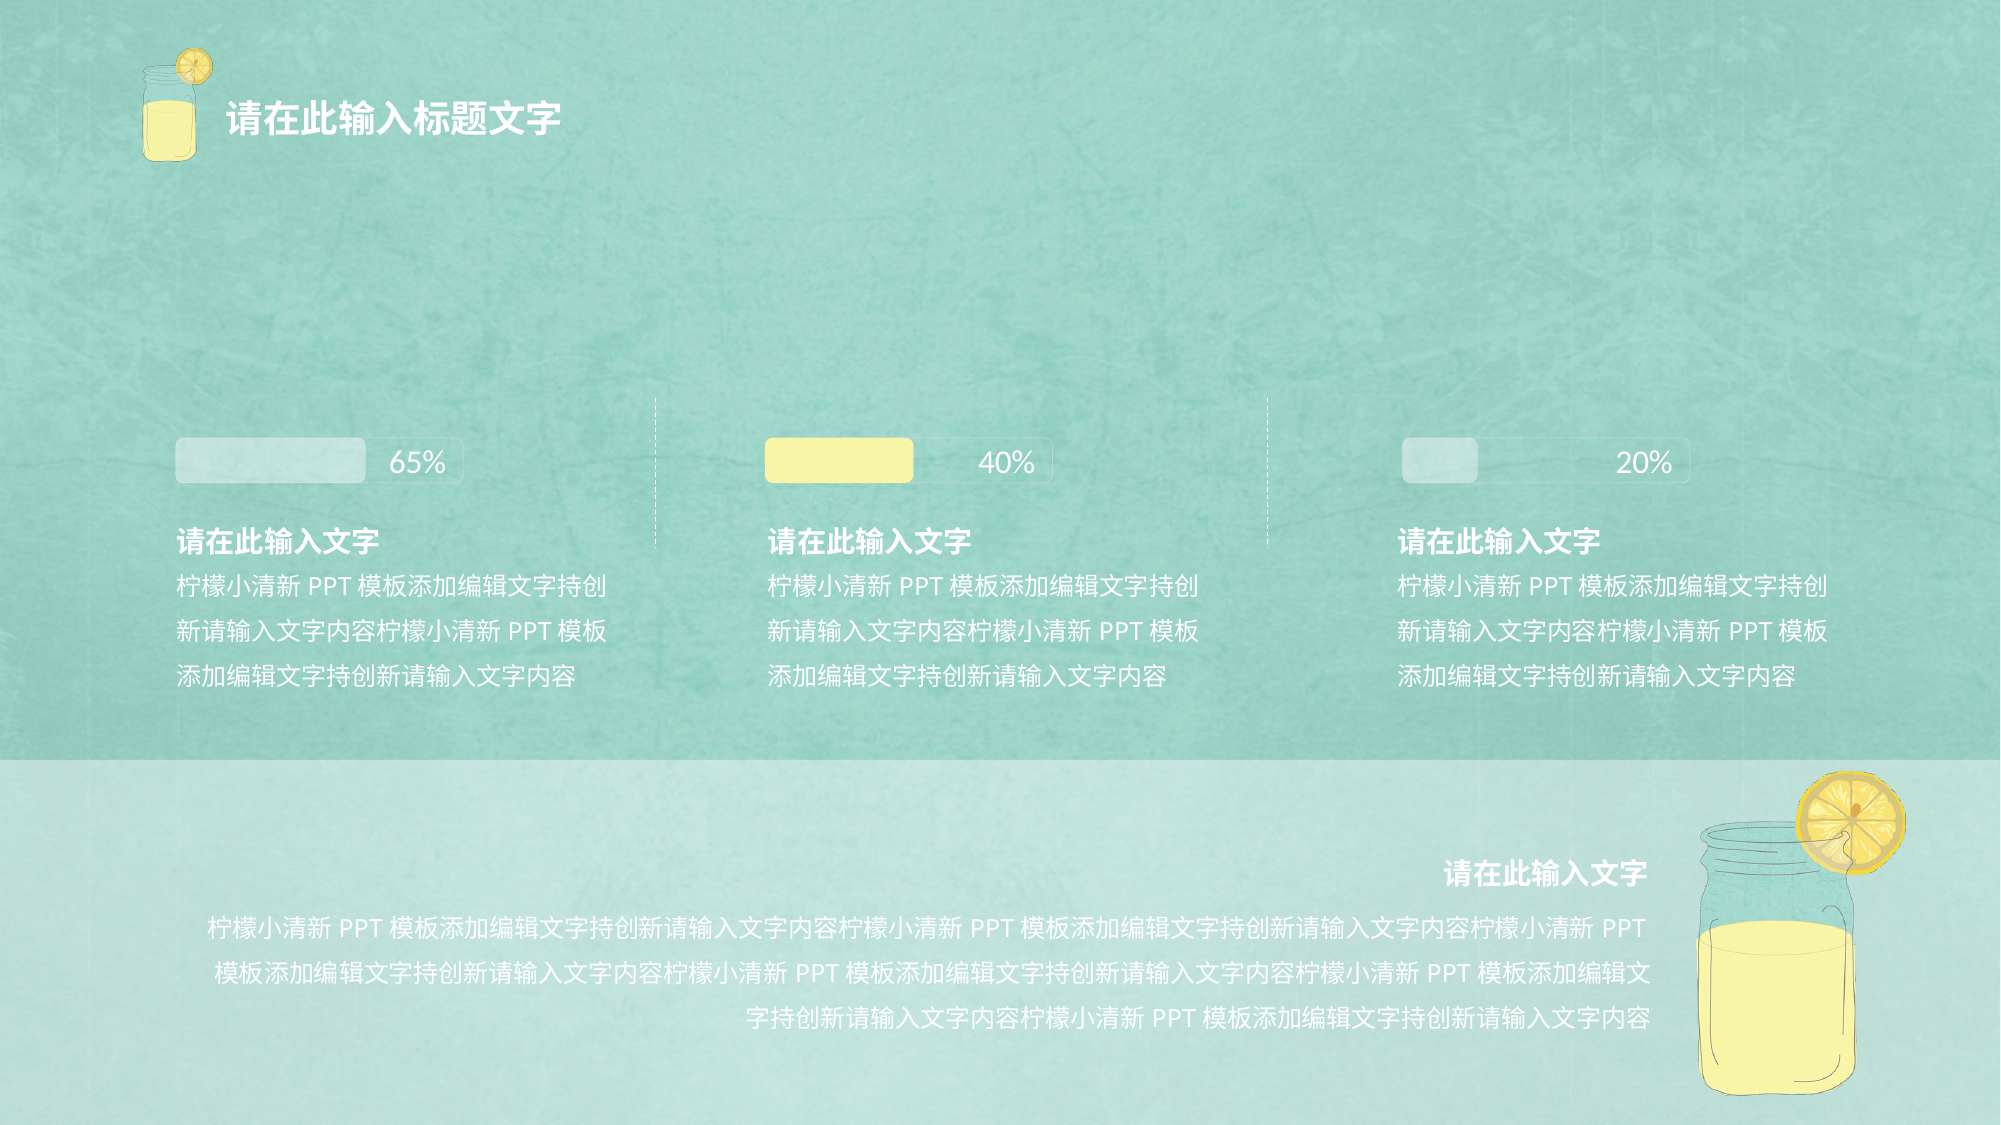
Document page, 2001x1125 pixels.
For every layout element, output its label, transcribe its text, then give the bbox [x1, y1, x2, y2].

text_box 请在此输入文字 [1429, 848, 1664, 898]
text_box 请在此输入文字 [1382, 516, 1617, 566]
text_box 柠檬小清新PPT模板添加编辑文字持创新请输入文字内容柠檬小清新PPT模板添加编辑文字持创新请输入文字内容 [753, 548, 1229, 698]
text_box 柠檬小清新PPT模板添加编辑文字持创新请输入文字内容柠檬小清新PPT模板添加编辑文字持创新请输入文字内容 [1382, 548, 1856, 698]
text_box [132, 48, 579, 173]
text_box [175, 437, 464, 483]
text_box 请在此输入文字 [161, 516, 396, 566]
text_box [765, 437, 1053, 483]
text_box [1402, 437, 1690, 483]
text_box 柠檬小清新PPT模板添加编辑文字持创新请输入文字内容柠檬小清新PPT模板添加编辑文字持创新请输入文字内容柠檬小清新PPT模板添加编辑文字持创新请输入文字内容柠檬小清新PPT模板添加编辑文字持创新请输入文字内容柠檬小清新PPT模板添加编辑文字持创新请输入文字内容柠檬小清新PPT模板添加编辑文字持创新请输入文字内容 [175, 890, 1666, 1040]
text_box 请在此输入文字 [753, 516, 988, 566]
picture [0, 0, 2001, 1125]
text_box 柠檬小清新PPT模板添加编辑文字持创新请输入文字内容柠檬小清新PPT模板添加编辑文字持创新请输入文字内容 [161, 548, 634, 698]
text_box [0, 759, 2000, 1125]
picture [1666, 771, 1942, 1125]
